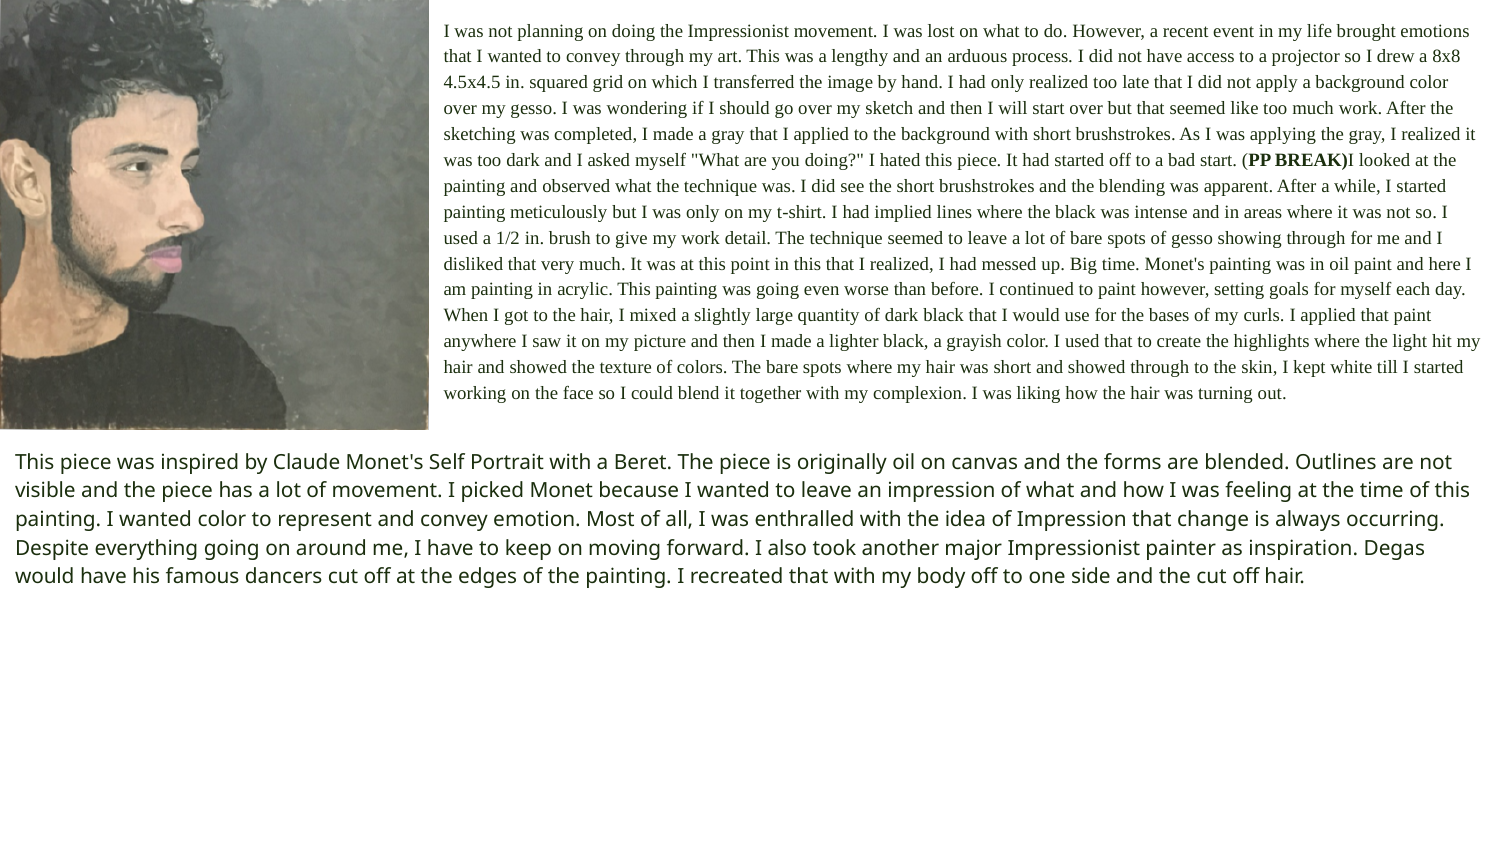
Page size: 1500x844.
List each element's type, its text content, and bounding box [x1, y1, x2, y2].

list This piece was inspired by Claude Monet's Self Portrait with a Beret. The piece is originally oil on canvas and the forms are blended. Outlines are not visible and the piece has a lot of movement. I picked Monet because I wanted to leave an impression of what and how I was feeling at the time of this painting. I wanted color to represent and convey emotion. Most of all, I was enthralled with the idea of Impression that change is always occurring. Despite everything going on around me, I have to keep on moving forward. I also took another major Impressionist painter as inspiration. Degas would have his famous dancers cut off at the edges of the painting. I recreated that with my body off to one side and the cut off hair. [0, 429, 1500, 844]
list I was not planning on doing the Impressionist movement. I was lost on what to do. However, a recent event in my life brought emotions that I wanted to convey through my art. This was a lengthy and an arduous process. I did not have access to a projector so I drew a 8x8 4.5x4.5 in. squared grid on which I transferred the image by hand. I had only realized too late that I did not apply a background color over my gesso. I was wondering if I should go over my sketch and then I will start over but that seemed like too much work. After the sketching was completed, I made a gray that I applied to the background with short brushstrokes. As I was applying the gray, I realized it was too dark and I asked myself "What are you doing?" I hated this piece. It had started off to a bad start. (PP BREAK)I looked at the painting and observed what the technique was. I did see the short brushstrokes and the blending was apparent. After a while, I started painting meticulously but I was only on my t-shirt. I had implied lines where the black was intense and in areas where it was not so. I used a 1/2 in. brush to give my work detail. The technique seemed to leave a lot of bare spots of gesso showing through for me and I disliked that very much. It was at this point in this that I realized, I had messed up. Big time. Monet's painting was in oil paint and here I am painting in acrylic. This painting was going even worse than before. I continued to paint however, setting goals for myself each day. When I got to the hair, I mixed a slightly large quantity of dark black that I would use for the bases of my curls. I applied that paint anywhere I saw it on my picture and then I made a lighter black, a grayish color. I used that to create the highlights where the light hit my hair and showed the texture of colors. The bare spots where my hair was short and showed through to the skin, I kept white till I started working on the face so I could blend it together with my complexion. I was liking how the hair was turning out. [430, 0, 1500, 429]
picture [0, 0, 429, 430]
